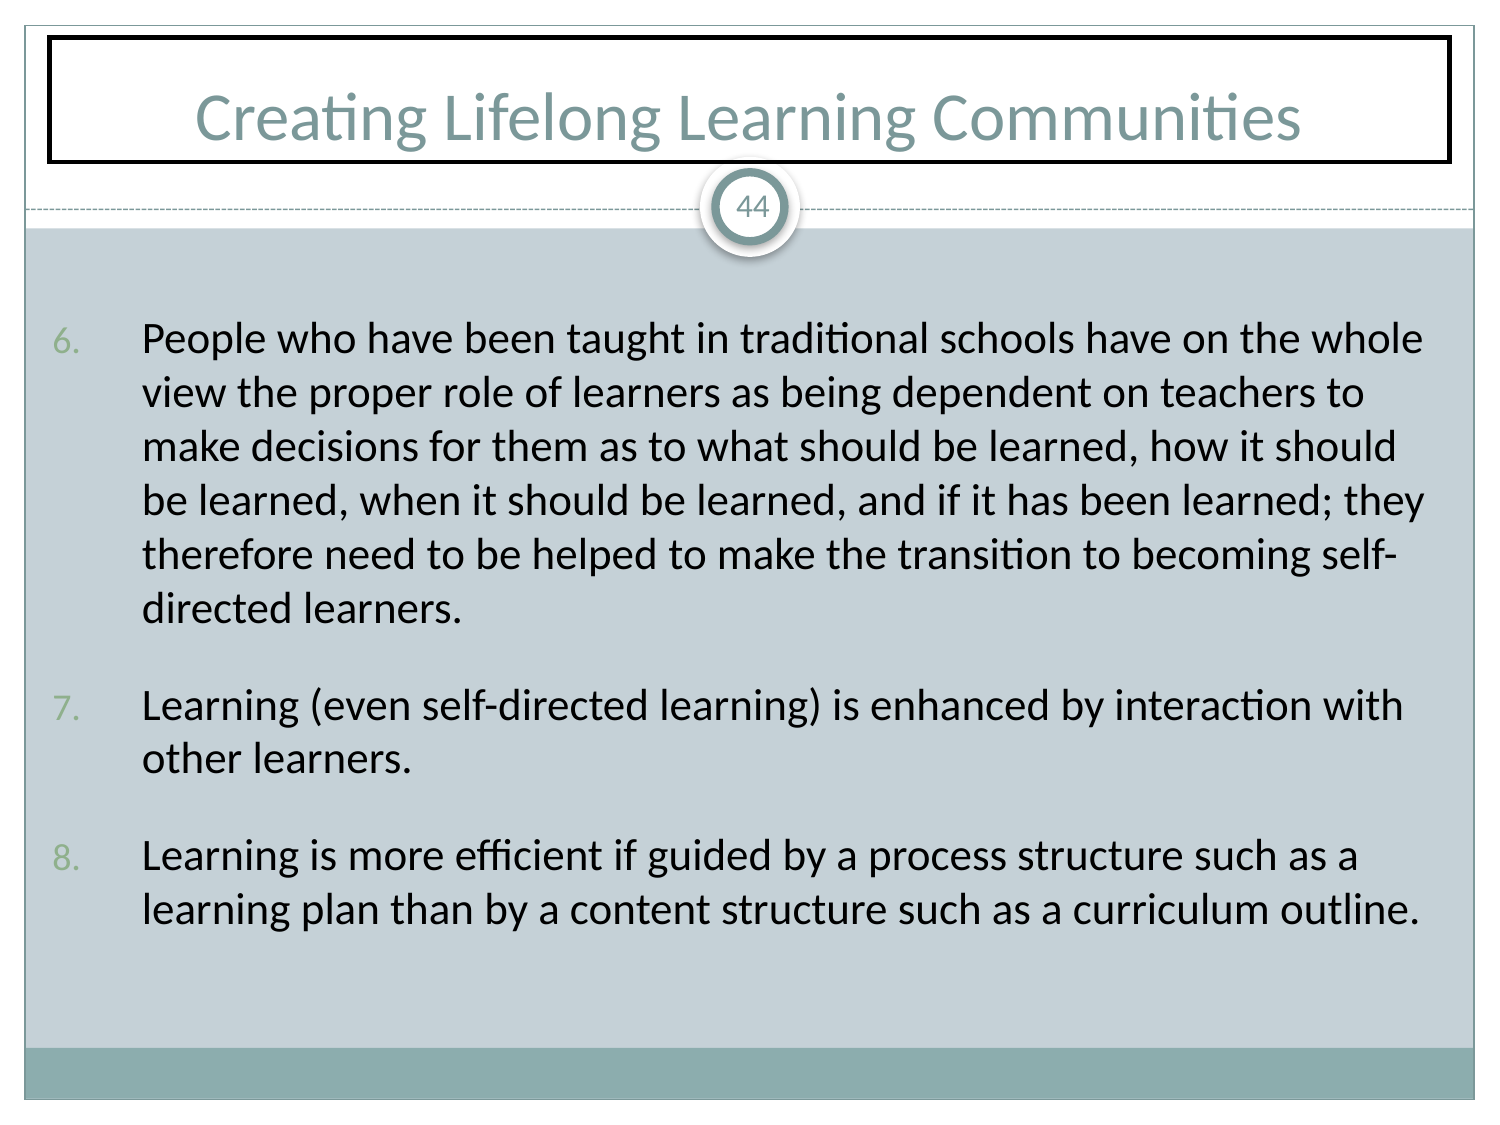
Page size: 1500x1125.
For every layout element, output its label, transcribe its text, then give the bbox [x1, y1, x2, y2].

title Creating Lifelong Learning Communities [49, 37, 1450, 162]
list People who have been taught in traditional schools have on the whole view the proper role of learners as being dependent on teachers to make decisions for them as to what should be learned, how it should be learned, when it should be learned, and if it has been learned; they therefore need to be helped to make the transition to becoming self-directed learners. Learning (even self-directed learning) is enhanced by interaction with other learners. Learning is more efficient if guided by a process structure such as a learning plan than by a content structure such as a curriculum outline. [37, 250, 1445, 1001]
slide_number 44 [715, 168, 791, 241]
